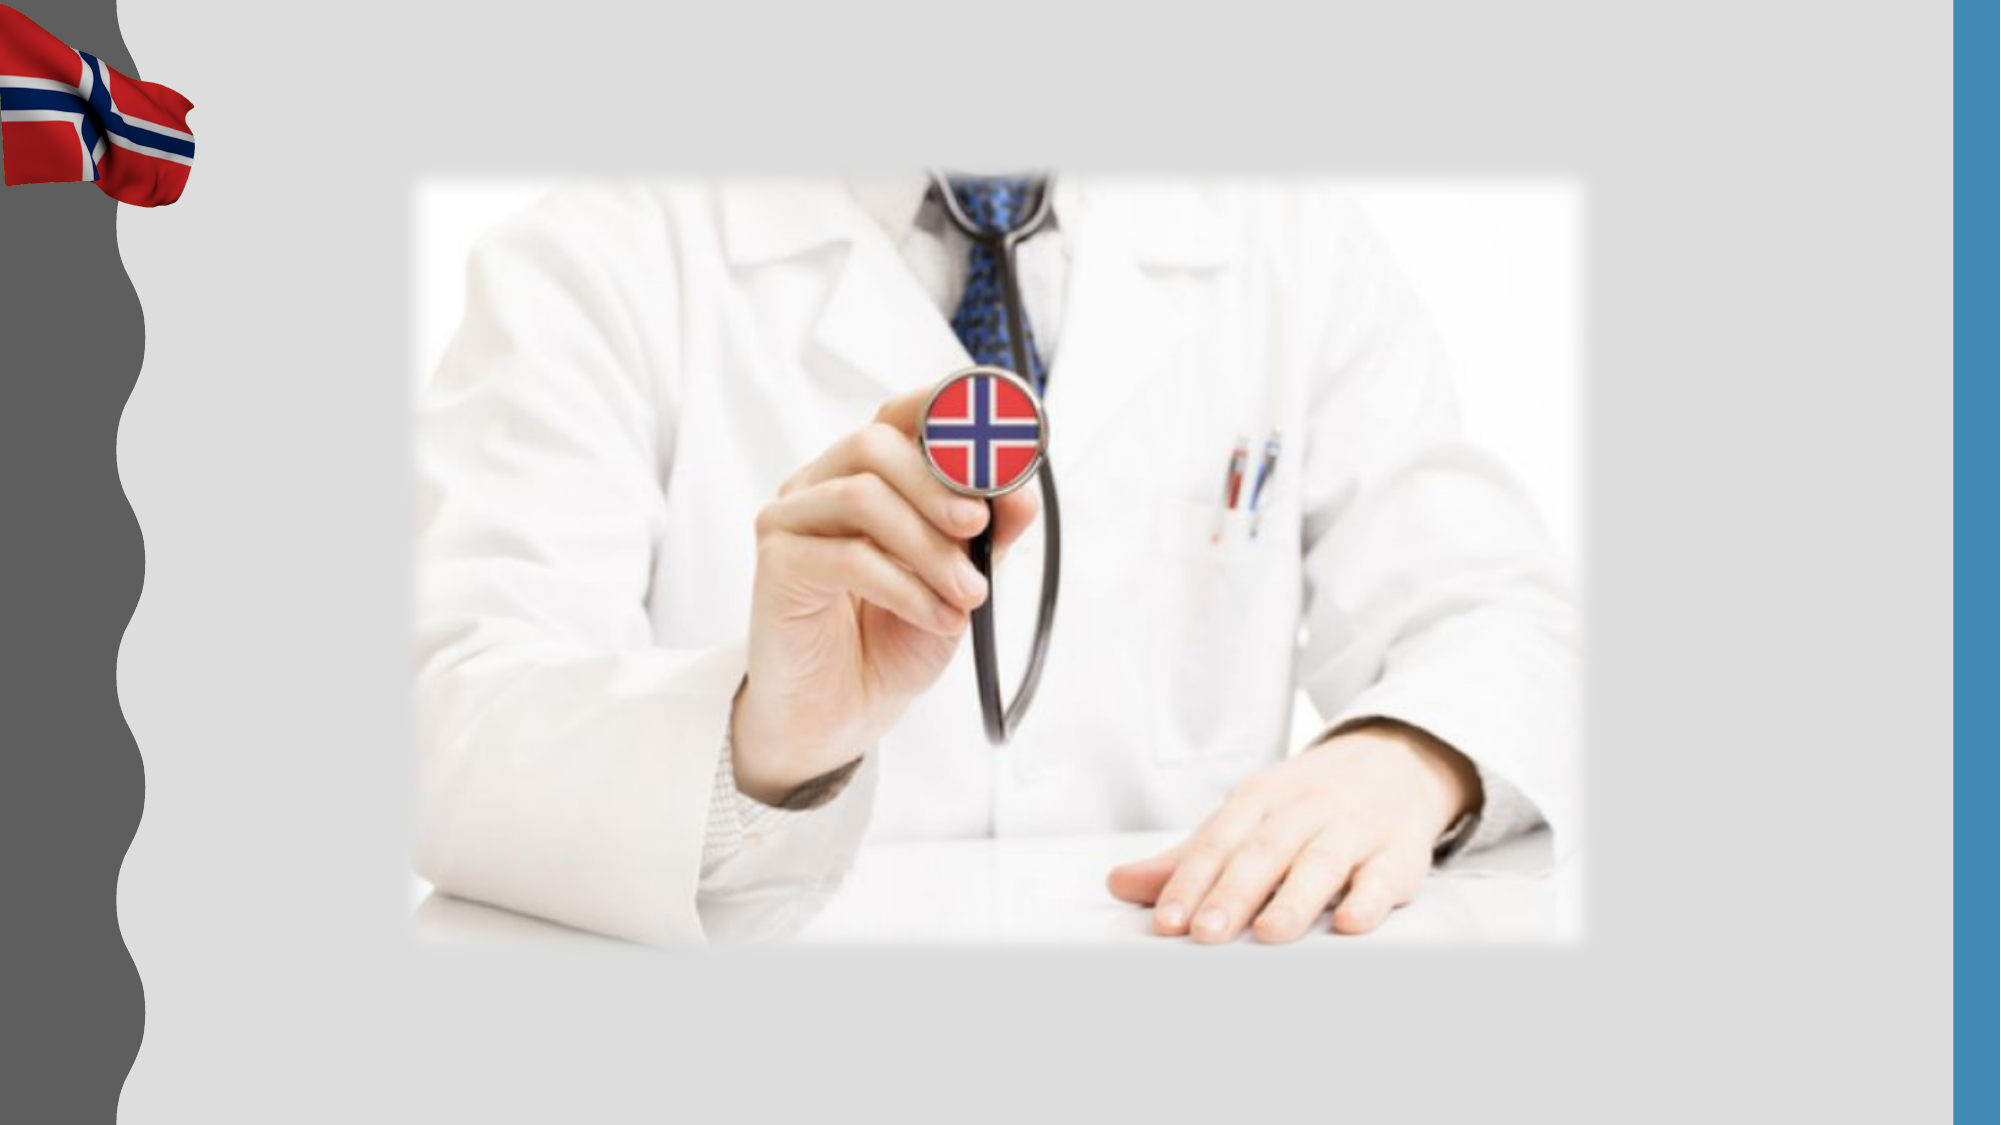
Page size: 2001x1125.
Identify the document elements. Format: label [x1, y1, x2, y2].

list [399, 163, 1601, 961]
picture [0, 0, 241, 211]
